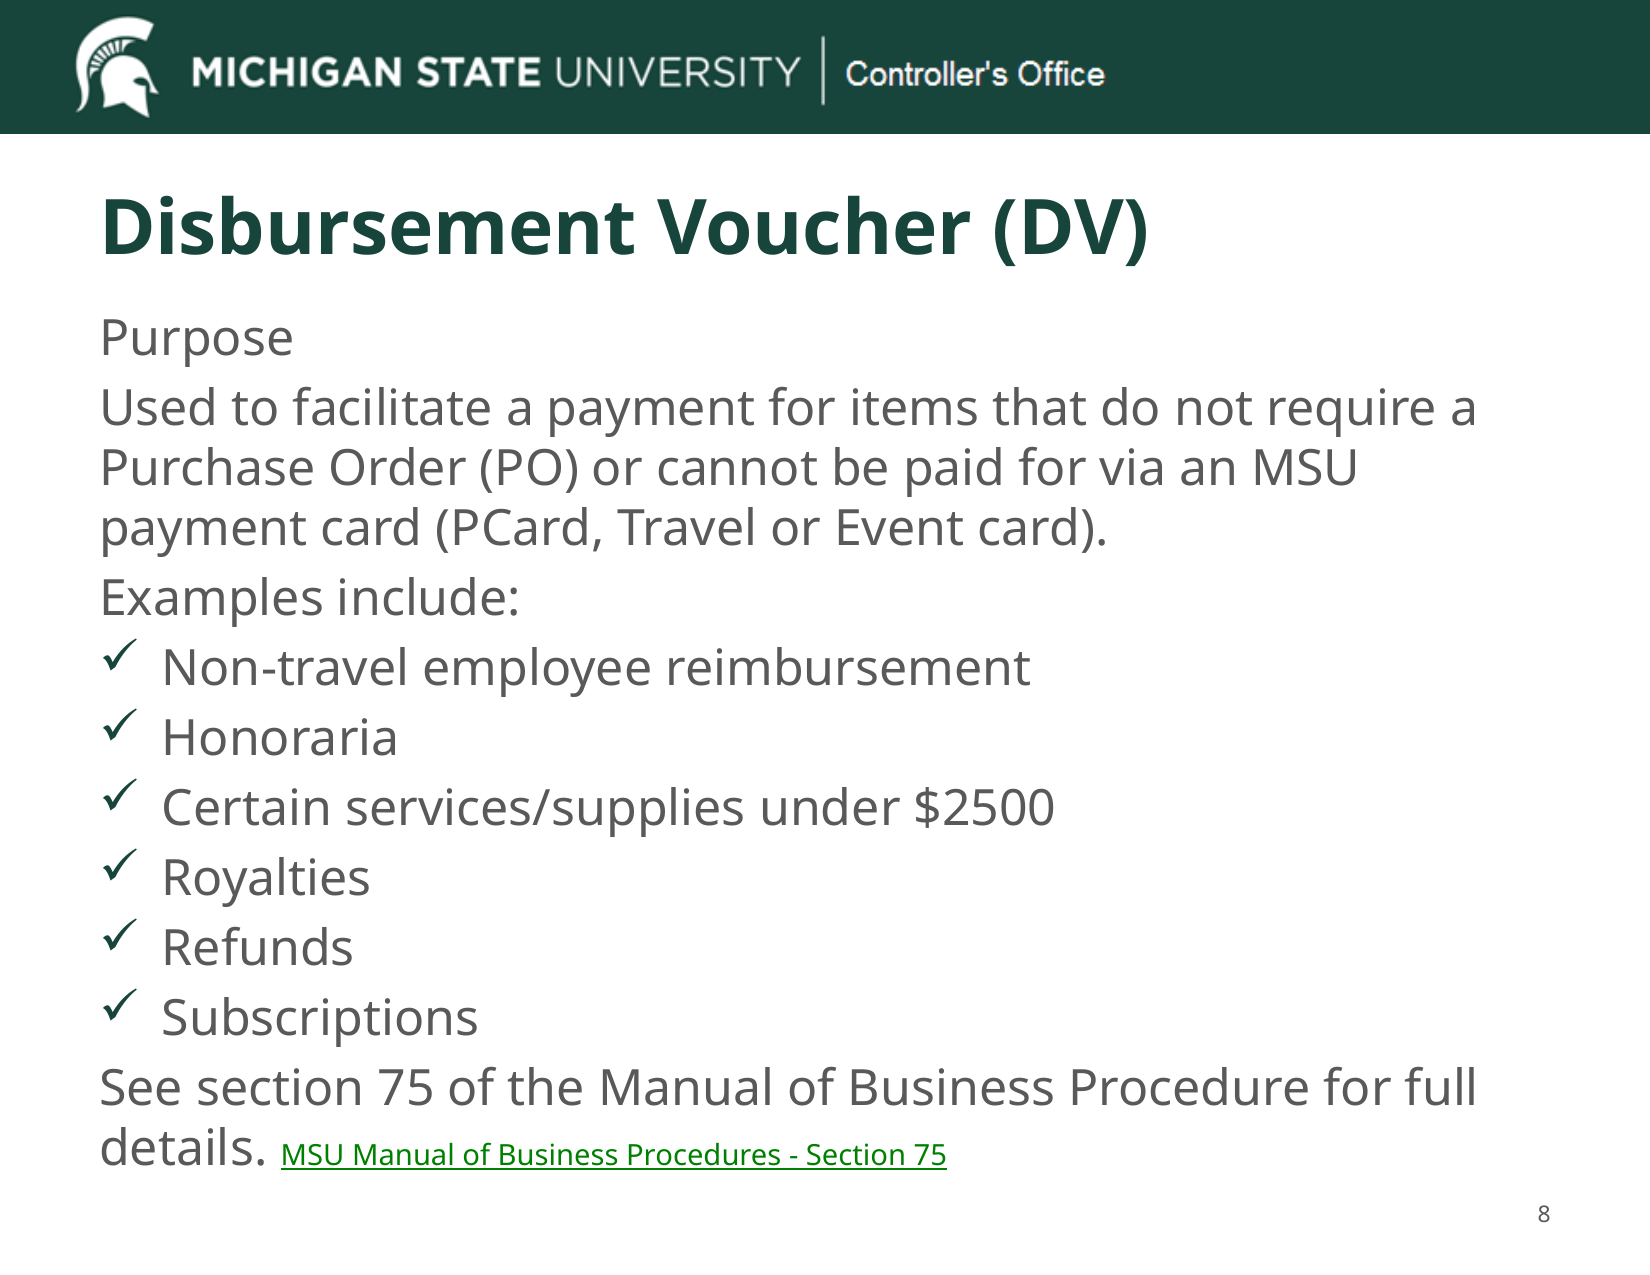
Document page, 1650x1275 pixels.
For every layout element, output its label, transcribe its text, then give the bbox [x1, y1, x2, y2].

picture [0, 0, 1650, 134]
list Purpose Used to facilitate a payment for items that do not require a Purchase Order (PO) or cannot be paid for via an MSU payment card (PCard, Travel or Event card). Examples include: Non-travel employee reimbursement Honoraria Certain services/supplies under $2500 Royalties Refunds Subscriptions See section 75 of the Manual of Business Procedure for full details. MSU Manual of Business Procedures - Section 75 [82, 297, 1568, 1250]
slide_number 8 [1182, 1181, 1568, 1250]
title Disbursement Voucher (DV) [82, 170, 1568, 279]
